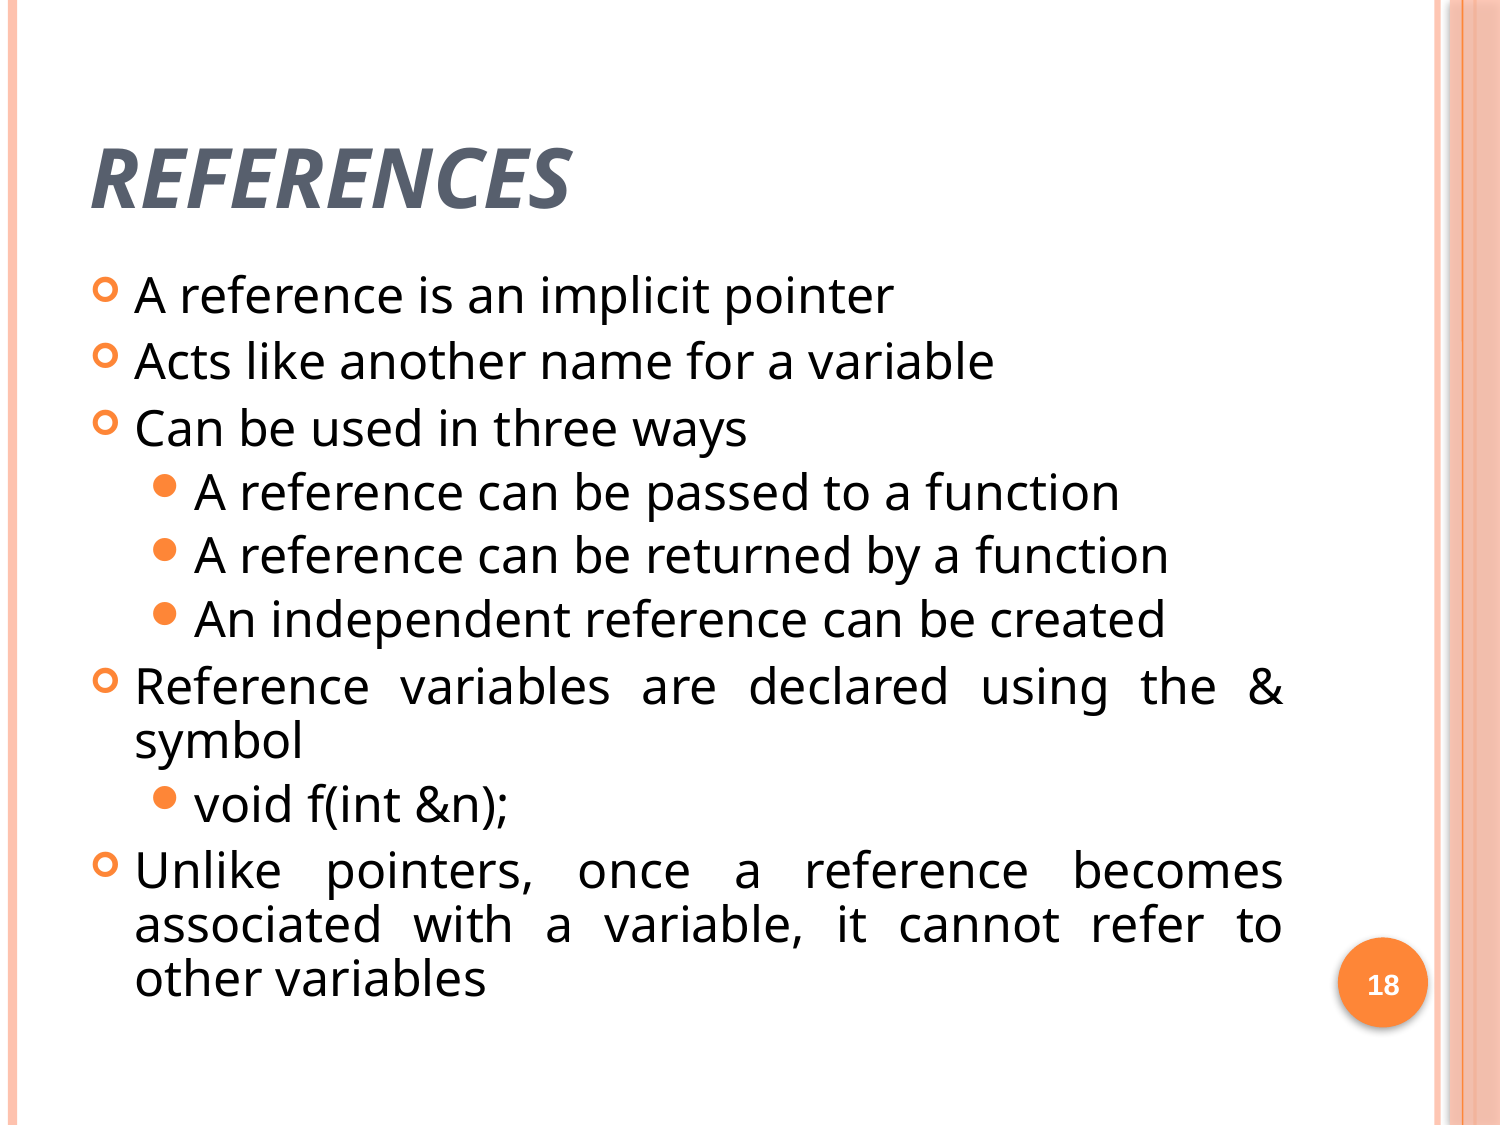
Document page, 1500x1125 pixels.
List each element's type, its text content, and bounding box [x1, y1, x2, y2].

slide_number 18 [1333, 940, 1434, 1026]
list A reference is an implicit pointer Acts like another name for a variable Can be used in three ways A reference can be passed to a function A reference can be returned by a function An independent reference can be created Reference variables are declared using the & symbol void f(int &n); Unlike pointers, once a reference becomes associated with a variable, it cannot refer to other variables [75, 262, 1300, 1062]
title References [75, 45, 1300, 233]
